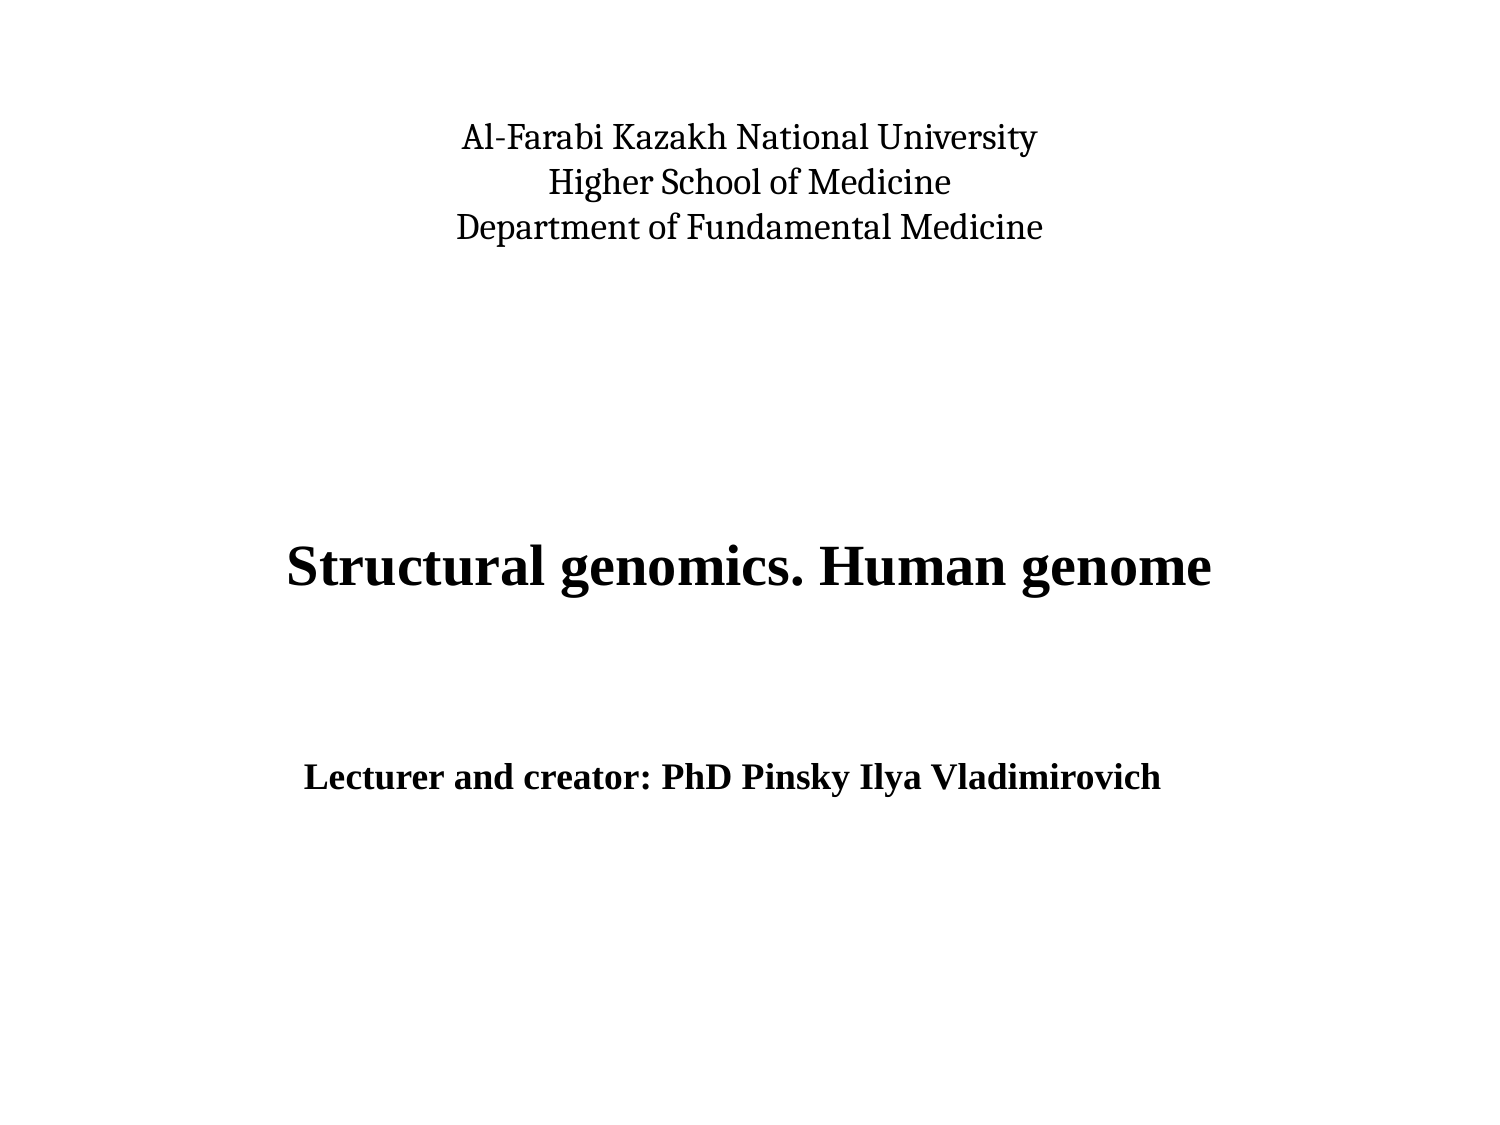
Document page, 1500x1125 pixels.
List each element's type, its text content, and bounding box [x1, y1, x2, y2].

list Structural genomics. Human genome [51, 502, 1449, 738]
text_box Lecturer and creator: PhD Pinsky Ilya Vladimirovich [289, 744, 1235, 805]
title Al-Farabi Kazakh National University Higher School of Medicine Department of Fundamental Medicine [51, 97, 1449, 333]
